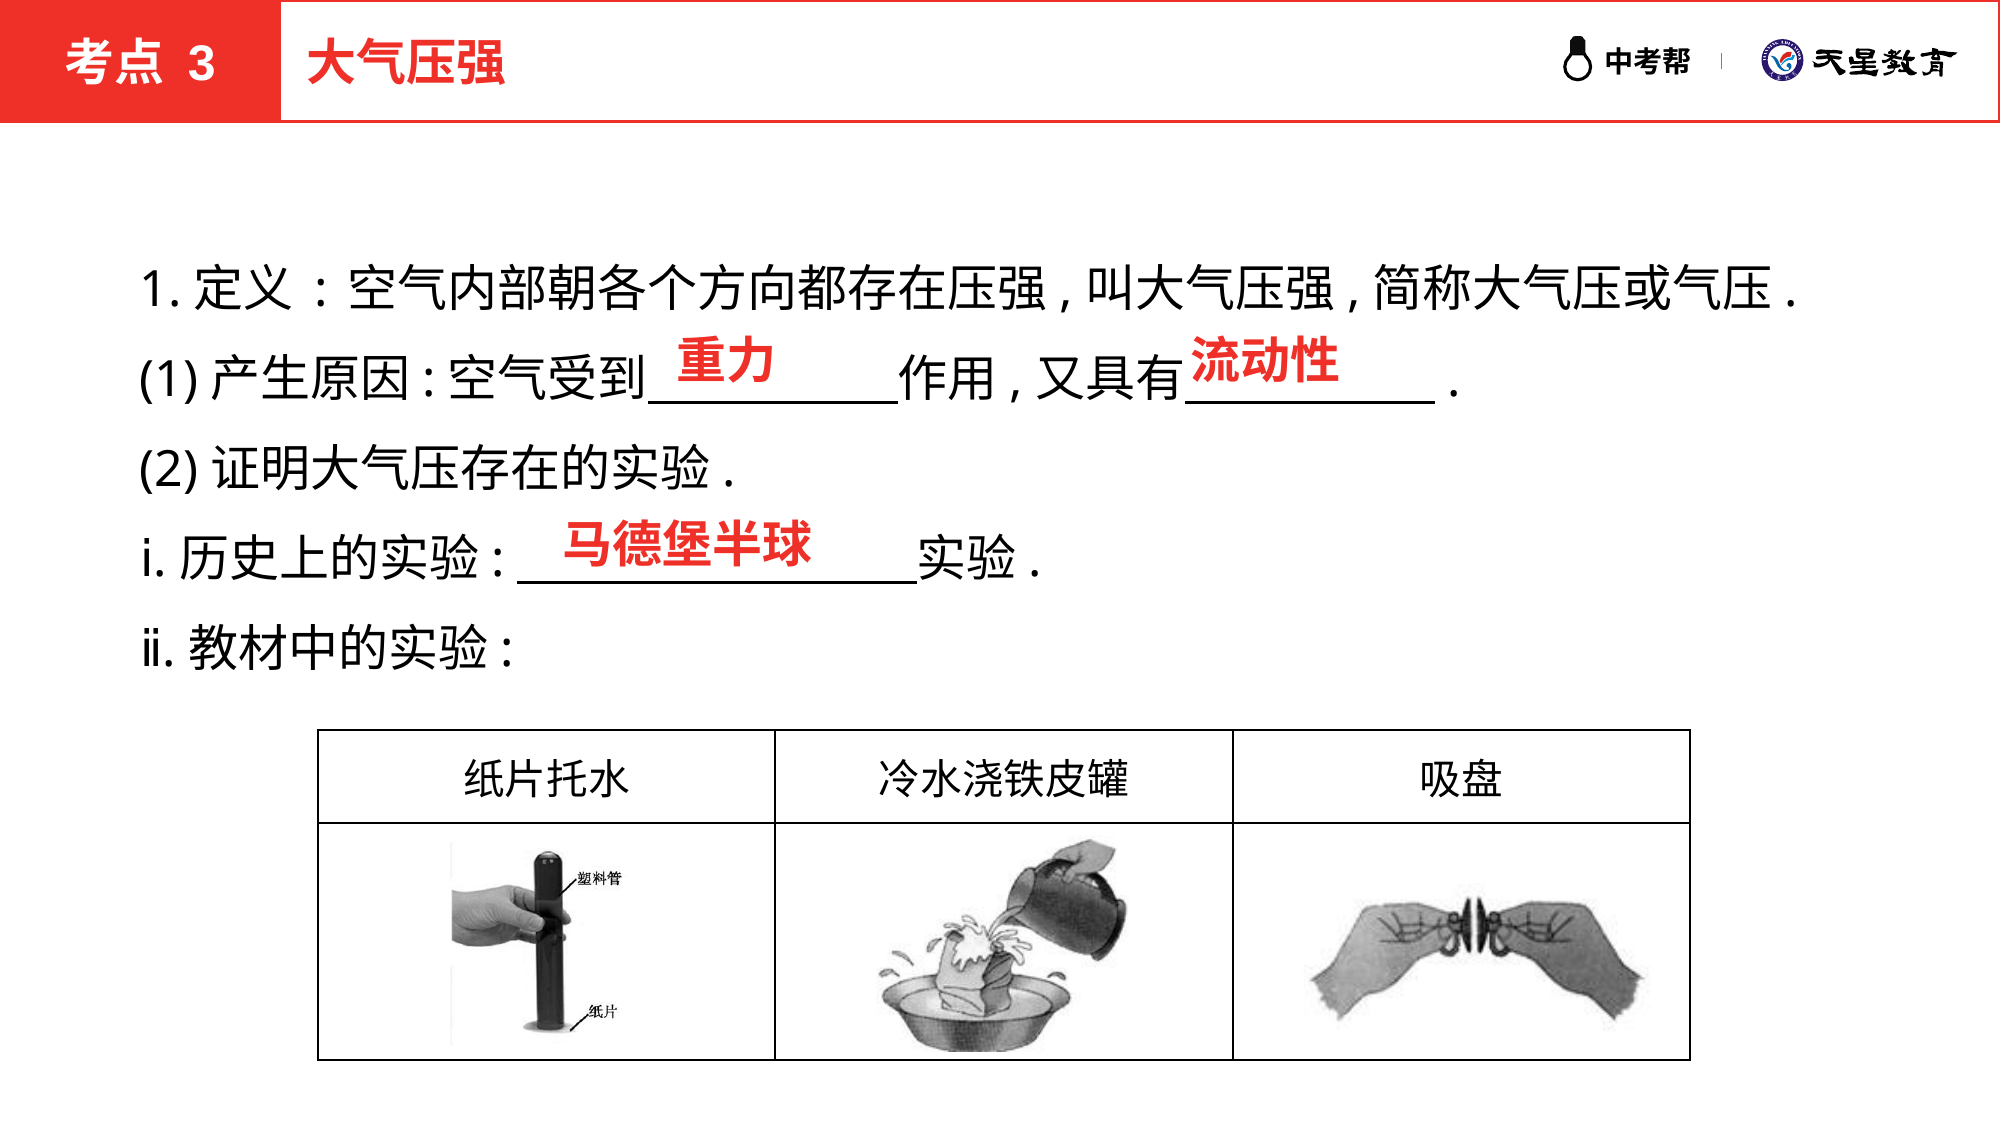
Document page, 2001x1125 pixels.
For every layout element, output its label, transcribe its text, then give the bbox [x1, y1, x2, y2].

picture [876, 835, 1132, 1052]
picture [449, 841, 630, 1046]
text_box 马德堡半球 [548, 504, 911, 580]
text_box 大气压强 [276, 0, 2000, 123]
text_box 考点 3 [1, 0, 280, 122]
picture [1288, 883, 1655, 1047]
table_cell [776, 824, 1232, 1059]
table_cell [319, 824, 774, 1059]
text_box 1.定义:空气内部朝各个方向都存在压强,叫大气压强,简称大气压或气压. (1)产生原因:空气受到 作用,又具有 . (2)证明大气压存在的实验. ⅰ.历史上的实验: 实验. ⅱ.教材中的实验: [125, 219, 1856, 685]
table_header 纸片托水 [319, 731, 774, 822]
table_cell [1234, 824, 1689, 1059]
table_header 吸盘 [1234, 731, 1689, 822]
table_header 冷水浇铁皮罐 [776, 731, 1232, 822]
text_box 流动性 [1175, 321, 1358, 397]
text_box 重力 [662, 321, 797, 397]
